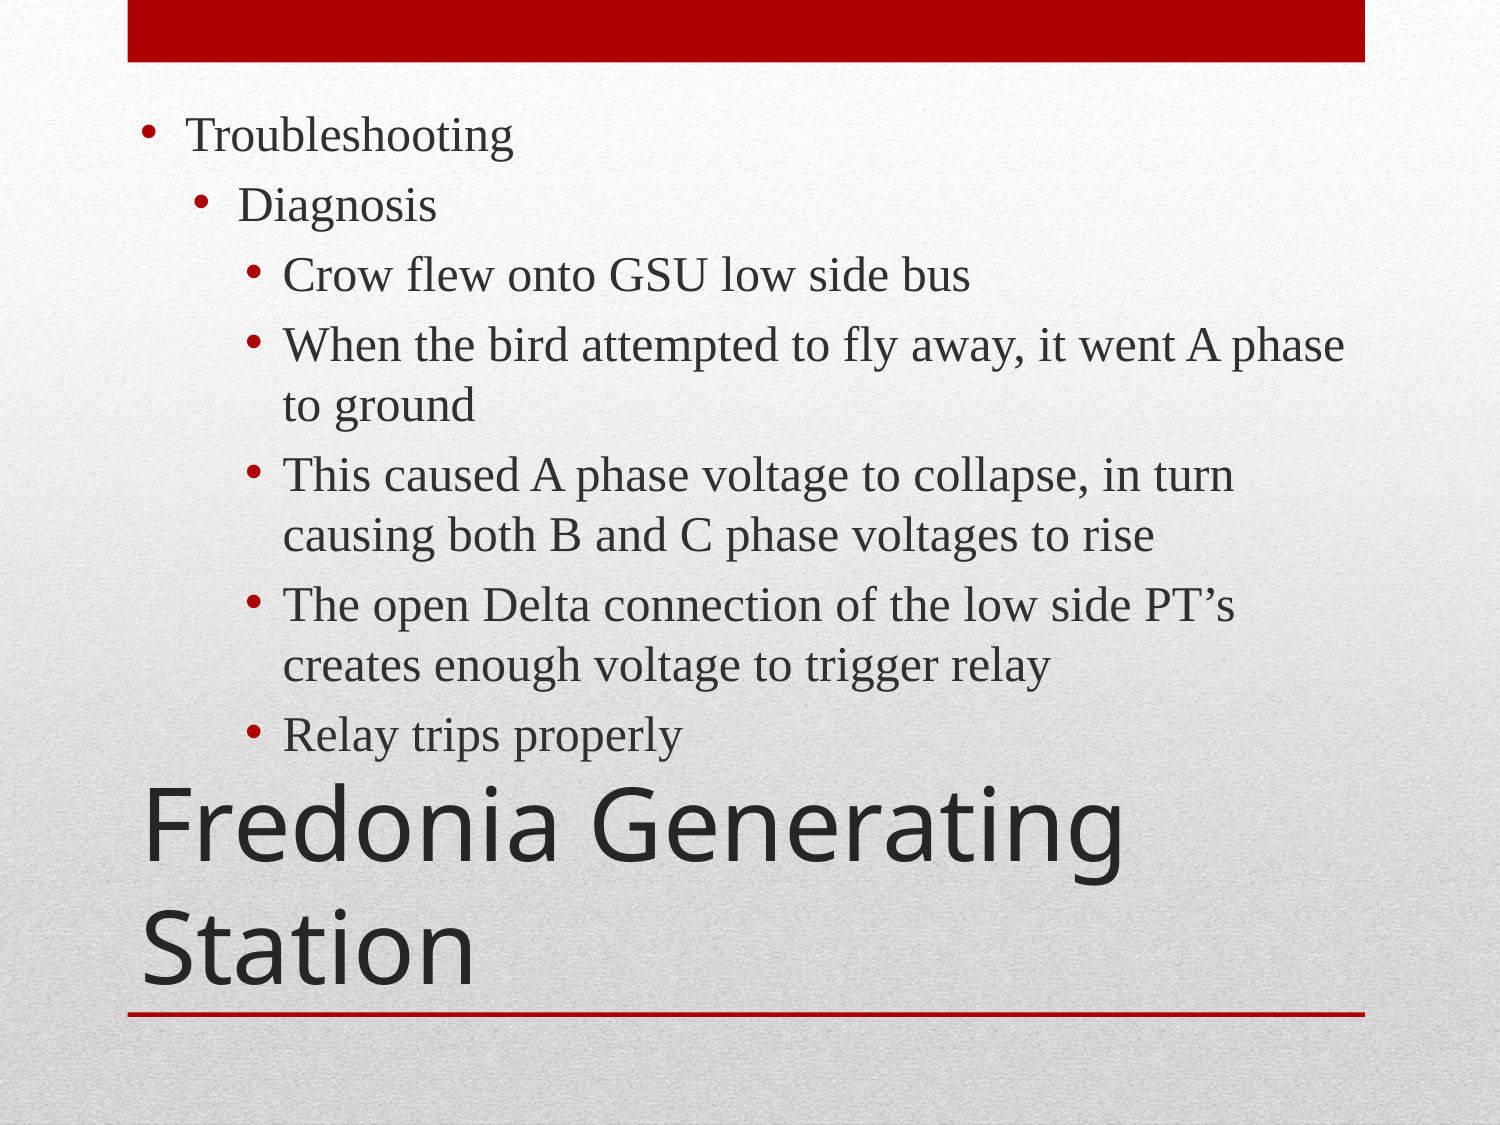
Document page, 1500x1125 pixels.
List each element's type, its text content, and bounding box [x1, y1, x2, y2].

title Fredonia Generating Station [125, 750, 1238, 1013]
list Troubleshooting Diagnosis Crow flew onto GSU low side bus When the bird attempted to fly away, it went A phase to ground This caused A phase voltage to collapse, in turn causing both B and C phase voltages to rise The open Delta connection of the low side PT’s creates enough voltage to trigger relay Relay trips properly [125, 112, 1363, 750]
